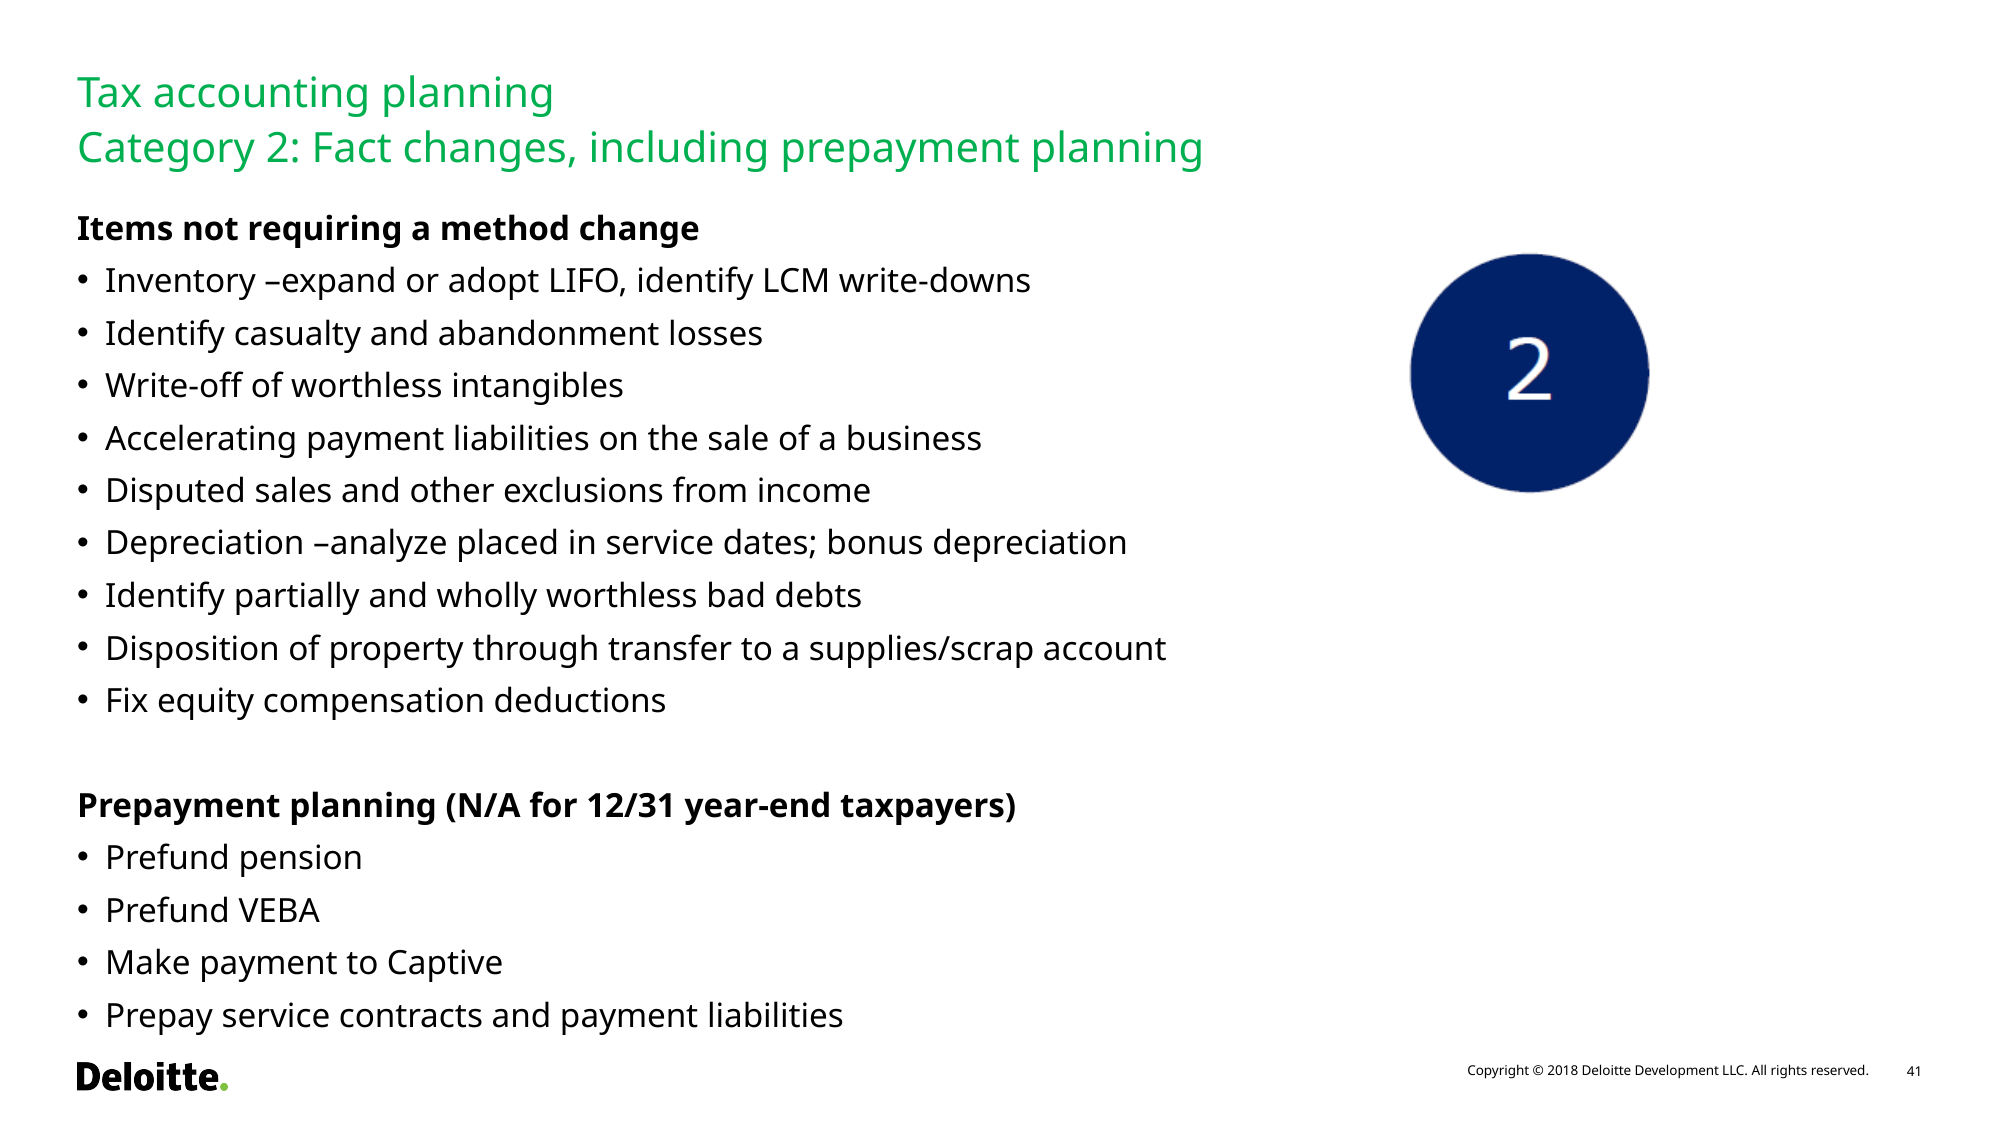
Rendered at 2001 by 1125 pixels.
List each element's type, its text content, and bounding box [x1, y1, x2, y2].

picture [77, 1062, 228, 1091]
list Category 2: Fact changes, including prepayment planning [77, 121, 1923, 245]
title Tax accounting planning [77, 66, 1923, 121]
picture [1366, 217, 1681, 509]
list Items not requiring a method change Inventory –expand or adopt LIFO, identify LCM write-downs Identify casualty and abandonment losses Write-off of worthless intangibles Accelerating payment liabilities on the sale of a business Disputed sales and other exclusions from income Depreciation –analyze placed in service dates; bonus depreciation Identify partially and wholly worthless bad debts Disposition of property through transfer to a supplies/scrap account Fix equity compensation deductions Prepayment planning (N/A for 12/31 year-end taxpayers) Prefund pension Prefund VEBA Make payment to Captive Prepay service contracts and payment liabilities [77, 207, 1394, 1024]
